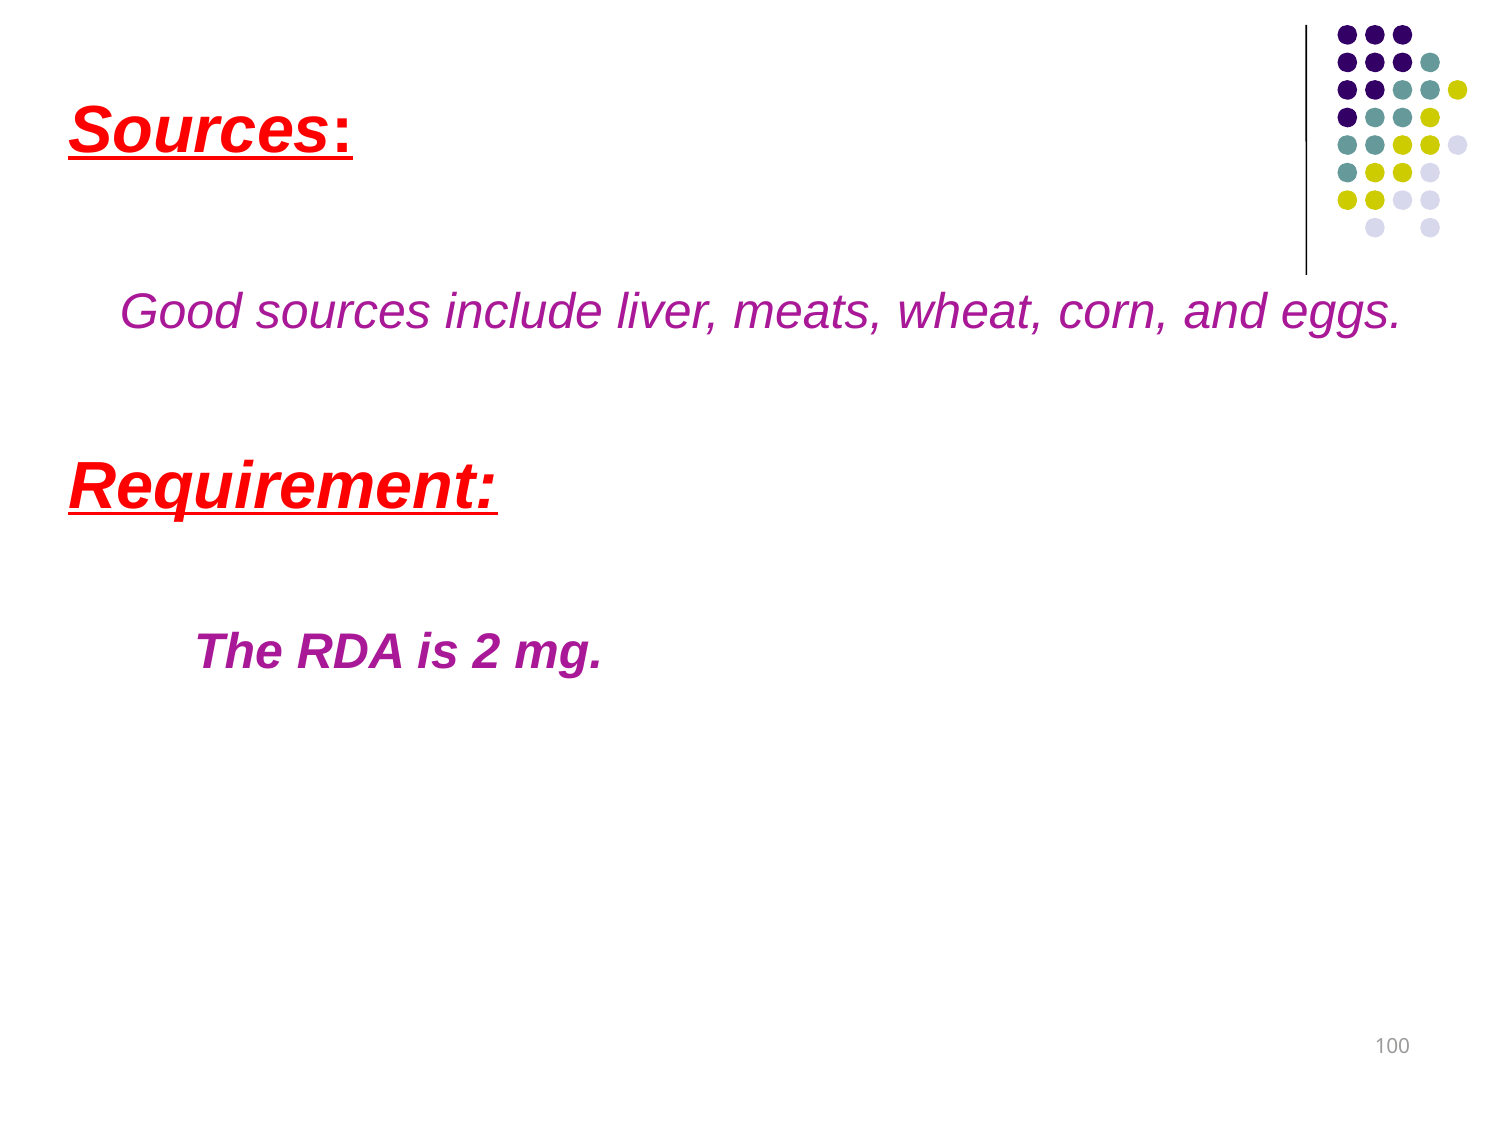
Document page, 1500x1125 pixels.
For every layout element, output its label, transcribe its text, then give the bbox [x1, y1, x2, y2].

slide_number 100 [1074, 1025, 1425, 1100]
list Sources: Good sources include liver, meats, wheat, corn, and eggs. Requirement: The RDA is 2 mg. [53, 78, 1425, 983]
